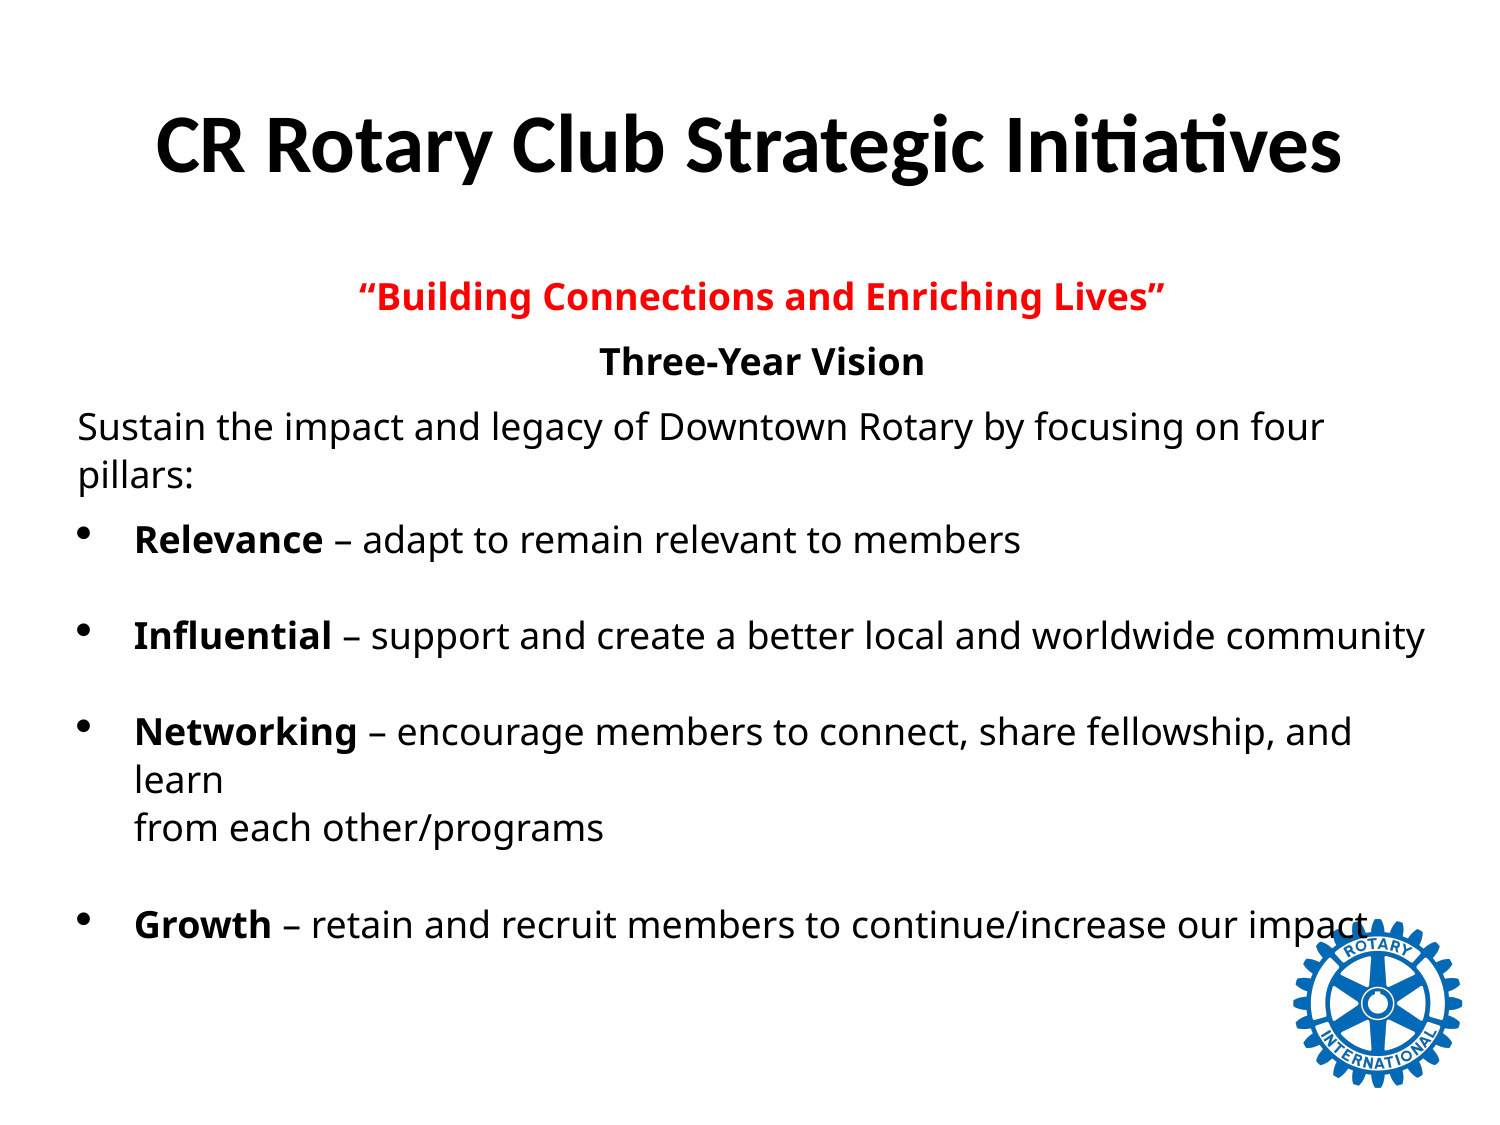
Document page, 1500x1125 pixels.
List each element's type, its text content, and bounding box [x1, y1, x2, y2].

title CR Rotary Club Strategic Initiatives [75, 45, 1425, 233]
picture [1290, 915, 1466, 1091]
list “Building Connections and Enriching Lives” Three-Year Vision Sustain the impact and legacy of Downtown Rotary by focusing on four pillars: Relevance – adapt to remain relevant to members Influential – support and create a better local and worldwide community Networking – encourage members to connect, share fellowship, and learn from each other/programs Growth – retain and recruit members to continue/increase our impact [62, 262, 1463, 1005]
